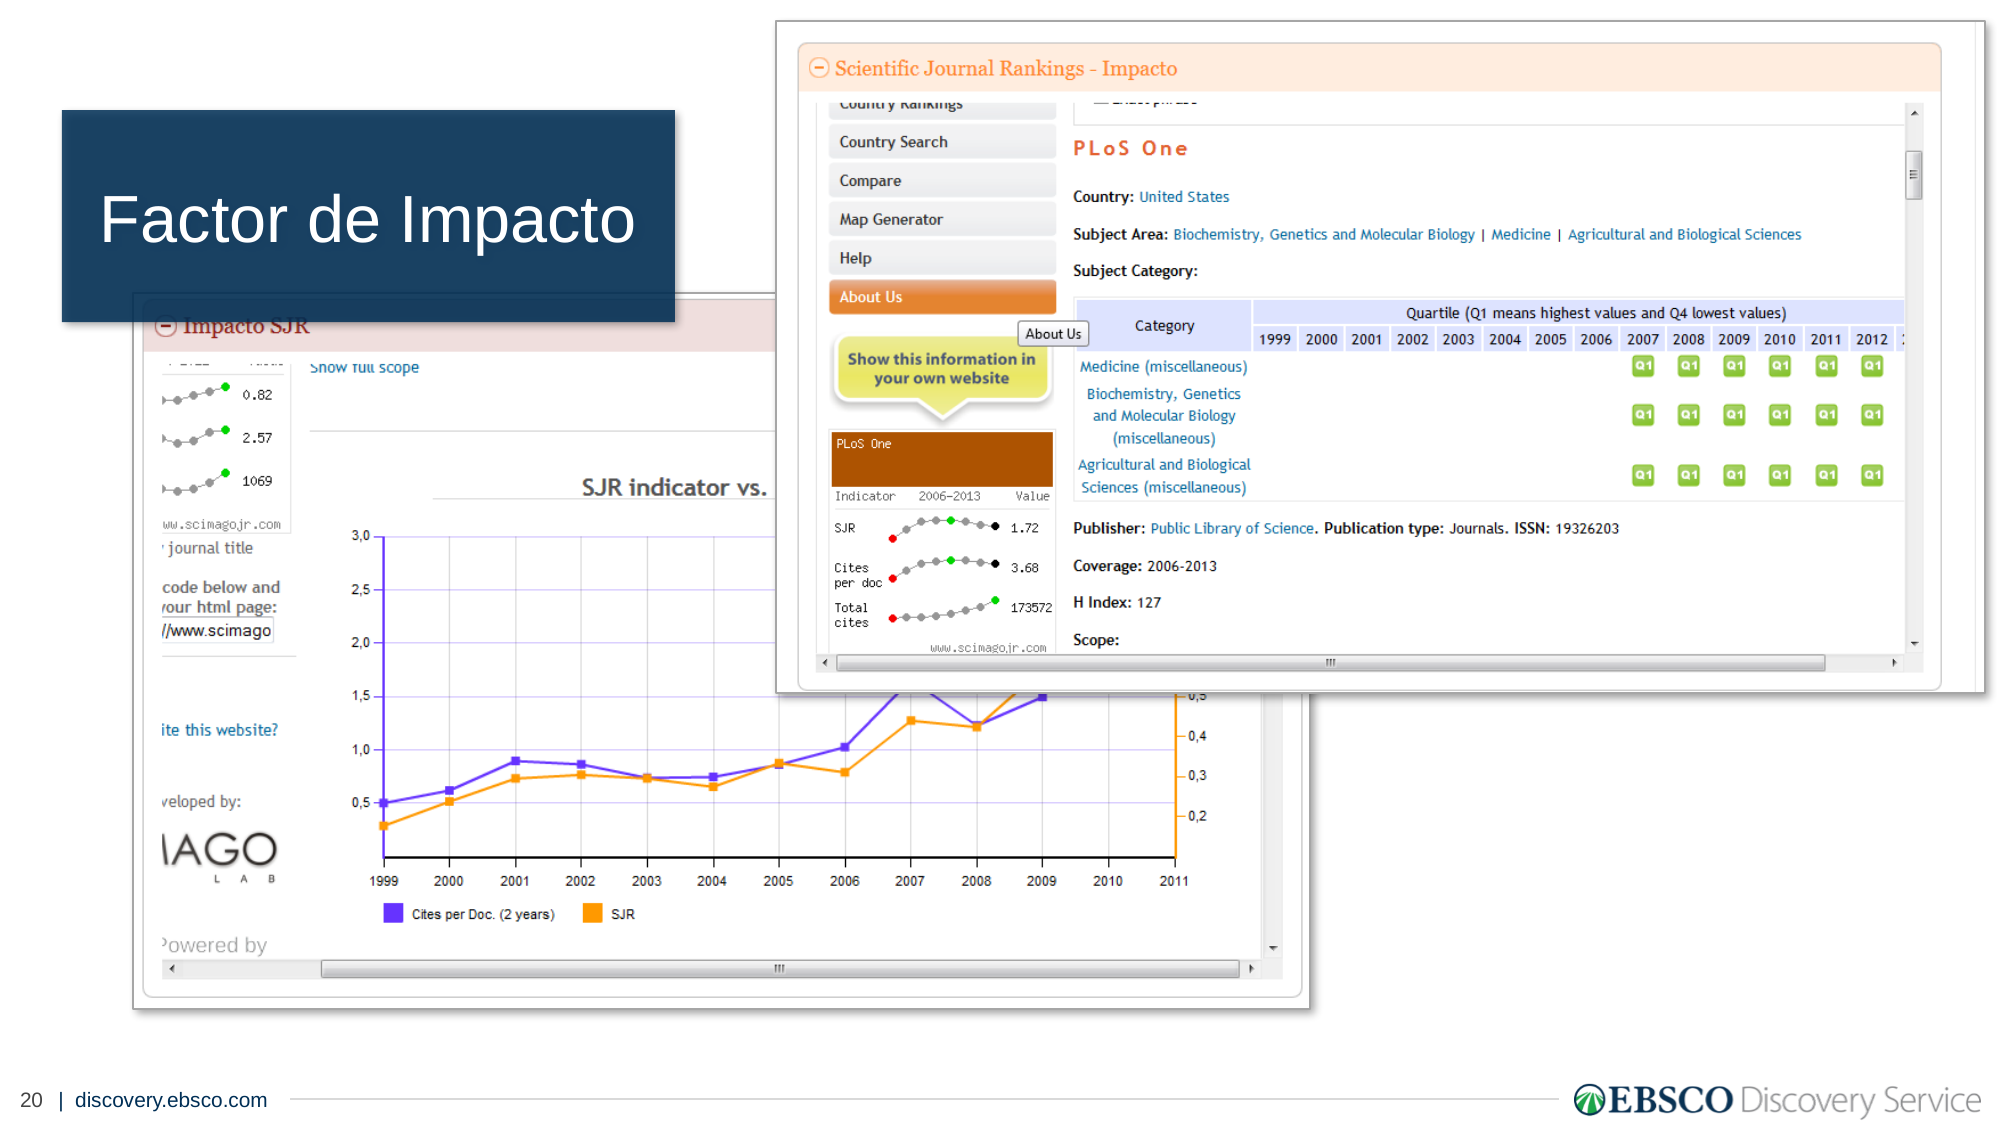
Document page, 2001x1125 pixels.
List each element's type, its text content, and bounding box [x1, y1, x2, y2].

picture [776, 22, 1984, 692]
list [134, 294, 1310, 1009]
picture [1574, 1081, 1981, 1122]
text_box Factor de Impacto [61, 109, 676, 323]
